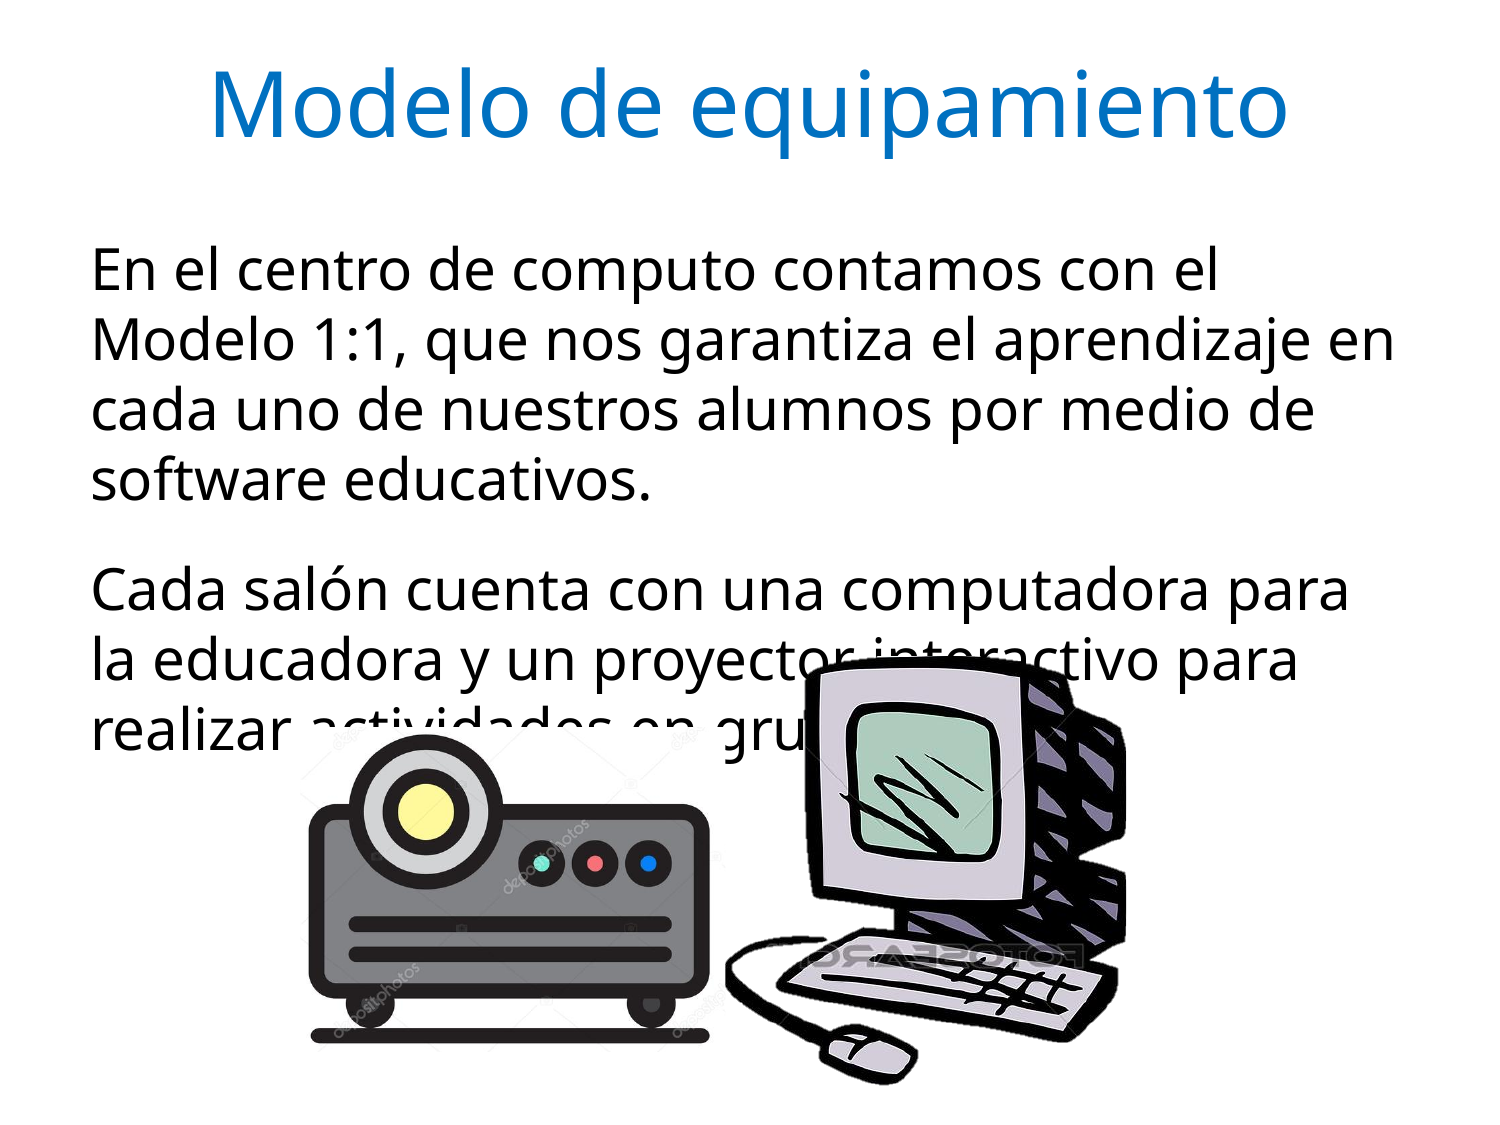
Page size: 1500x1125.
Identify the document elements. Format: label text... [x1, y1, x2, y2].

list En el centro de computo contamos con el Modelo 1:1, que nos garantiza el aprendizaje en cada uno de nuestros alumnos por medio de software educativos. Cada salón cuenta con una computadora para la educadora y un proyector interactivo para realizar actividades en grupo. [75, 224, 1425, 968]
picture [300, 656, 1127, 1089]
title Modelo de equipamiento [75, 7, 1425, 195]
